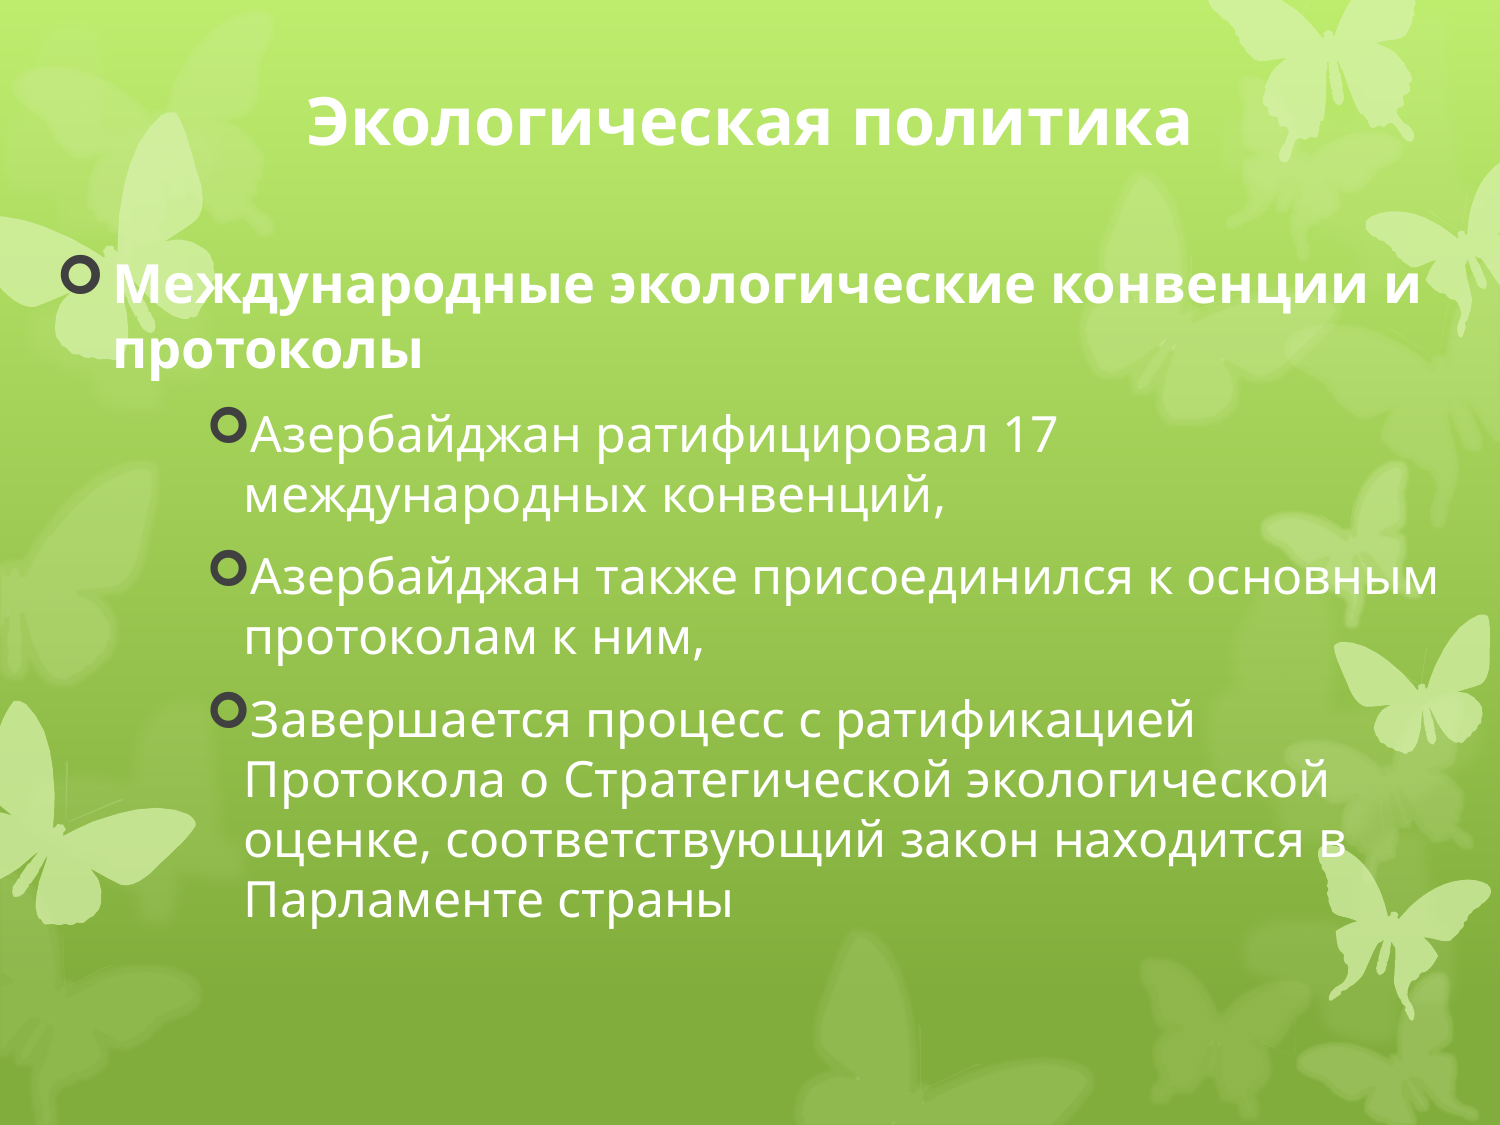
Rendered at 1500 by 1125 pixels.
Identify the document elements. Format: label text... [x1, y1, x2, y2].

title Экологическая политика [165, 42, 1335, 184]
list Международные экологические конвенции и протоколы Азербайджан ратифицировал 17 международных конвенций, Азербайджан также присоединился к основным протоколам к ним, Завершается процесс с ратификацией Протокола о Стратегической экологической оценке, соответствующий закон находится в Парламенте страны [41, 184, 1471, 1094]
